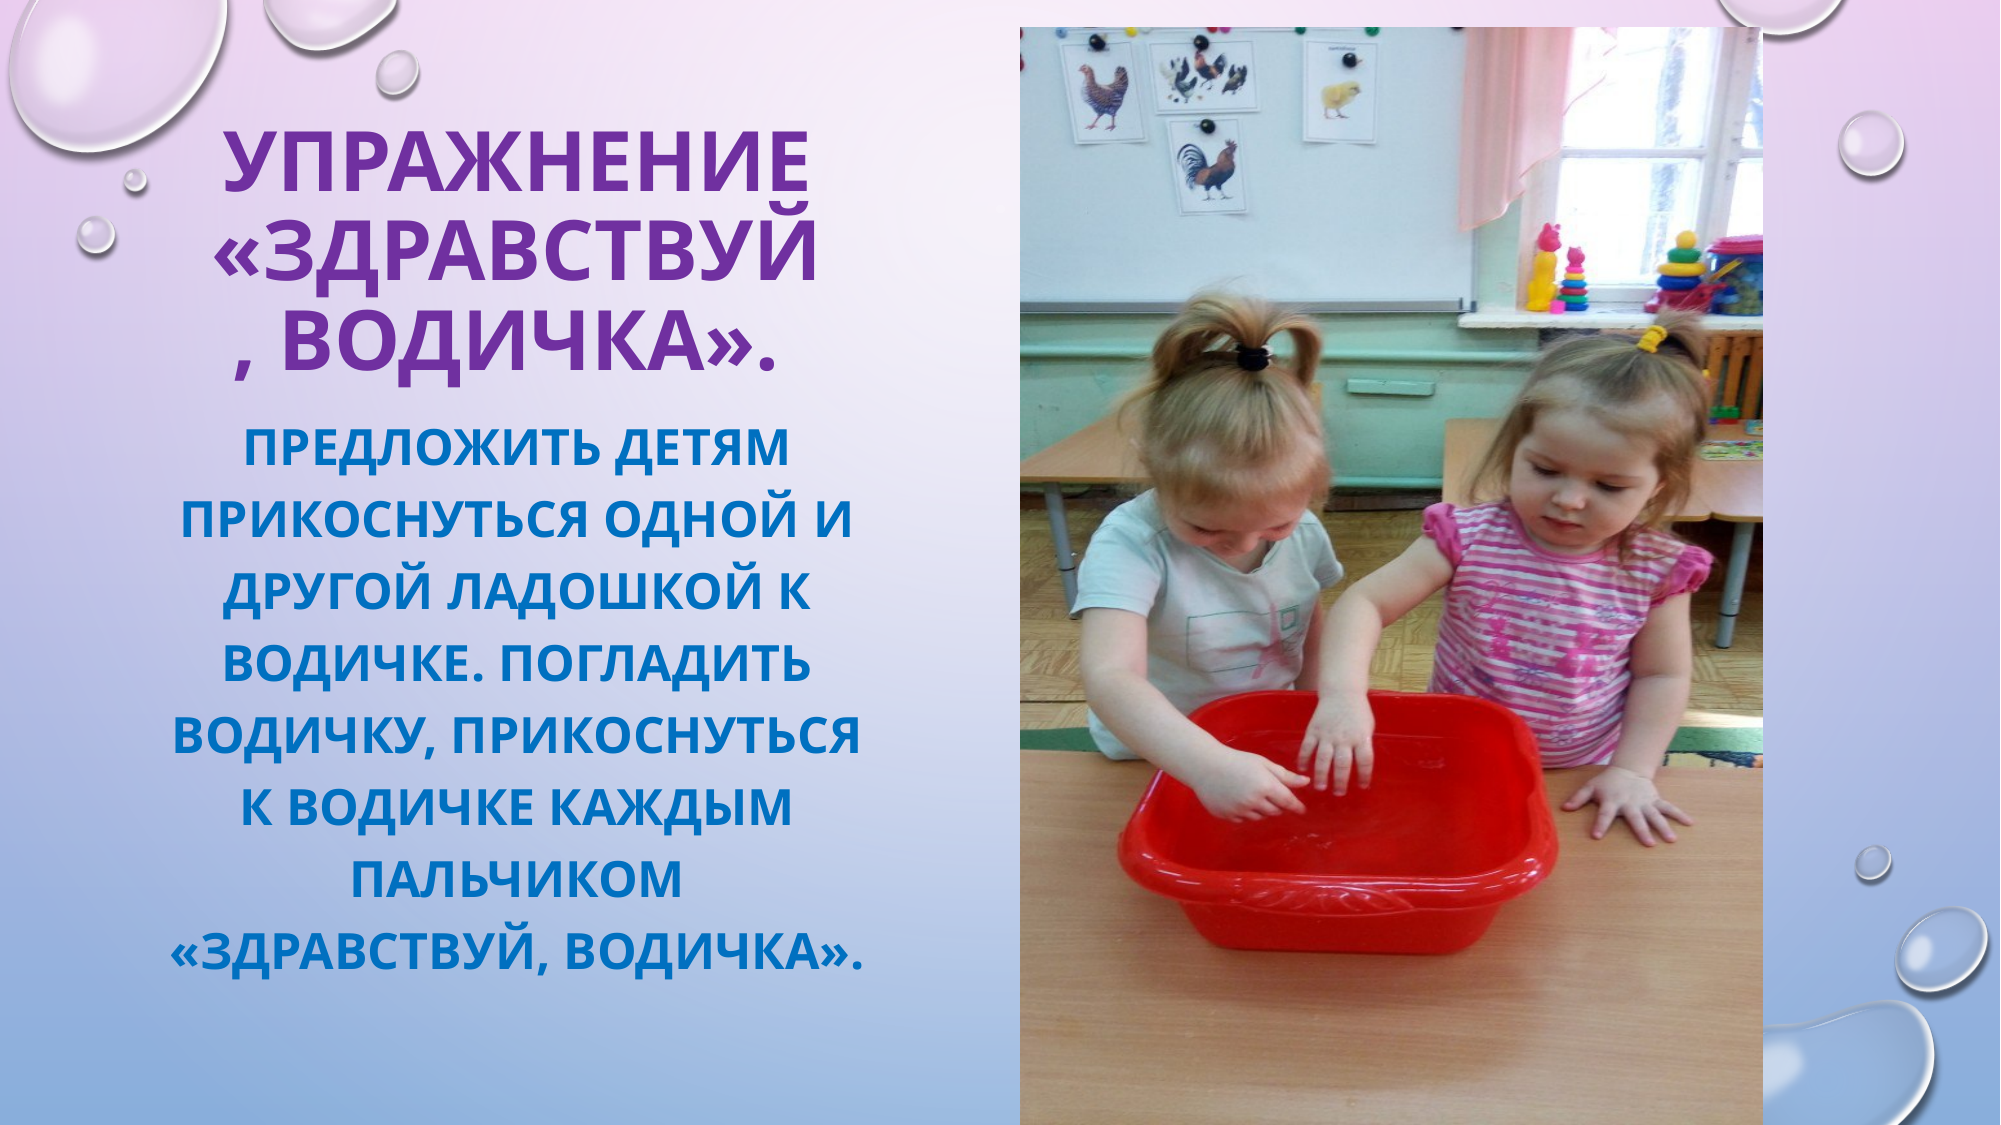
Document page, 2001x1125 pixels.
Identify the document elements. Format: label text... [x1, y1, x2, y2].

list Предложить детям прикоснуться одной и другой ладошкой к водичке. Погладить водичку, прикоснуться к водичке каждым пальчиком «Здравствуй, водичка». [146, 396, 888, 1090]
picture [0, 0, 2000, 1125]
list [1020, 27, 1764, 1125]
title Упражнение «Здравствуй, водичка». [194, 51, 840, 396]
